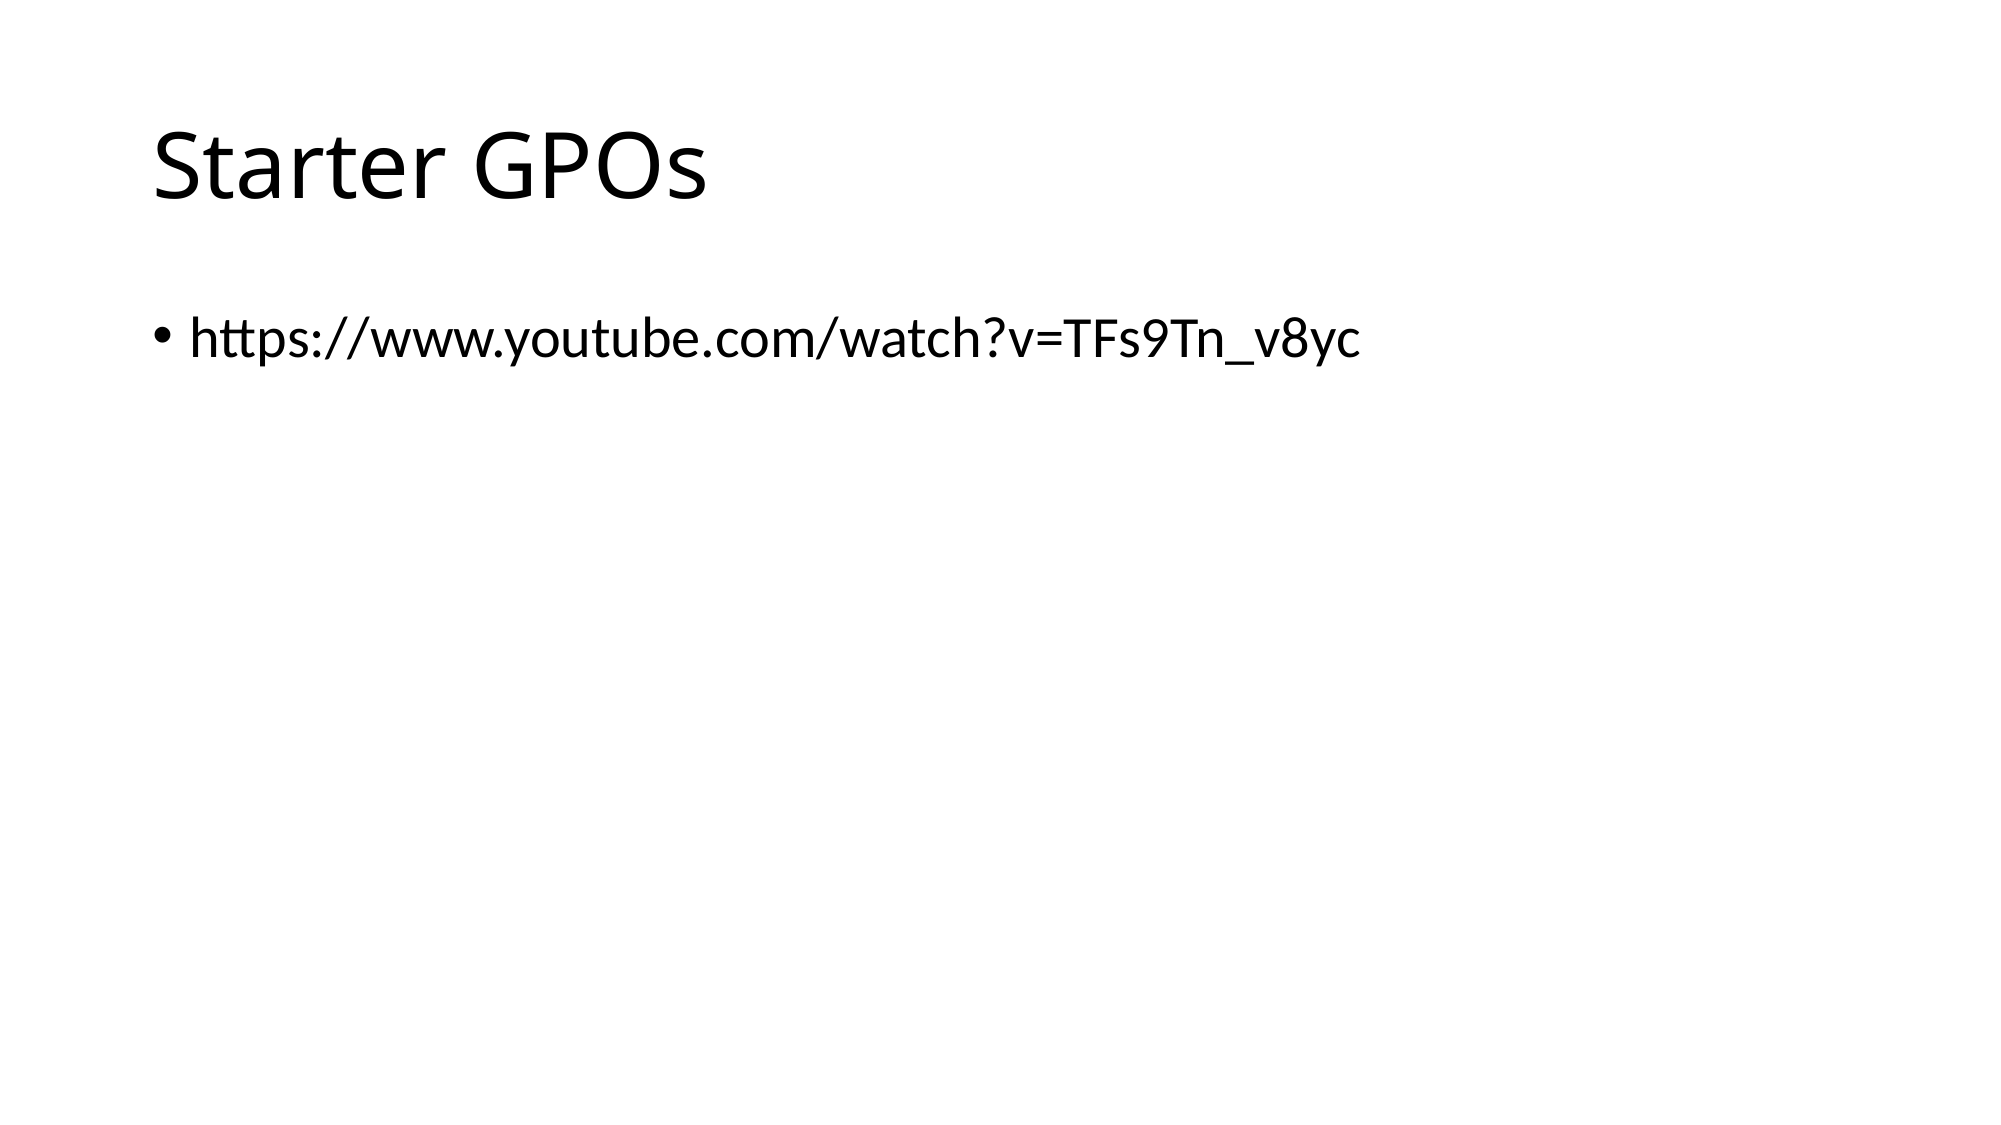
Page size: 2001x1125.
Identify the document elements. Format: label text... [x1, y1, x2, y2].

title Starter GPOs [137, 59, 1863, 278]
list https://www.youtube.com/watch?v=TFs9Tn_v8yc [137, 299, 1863, 1014]
